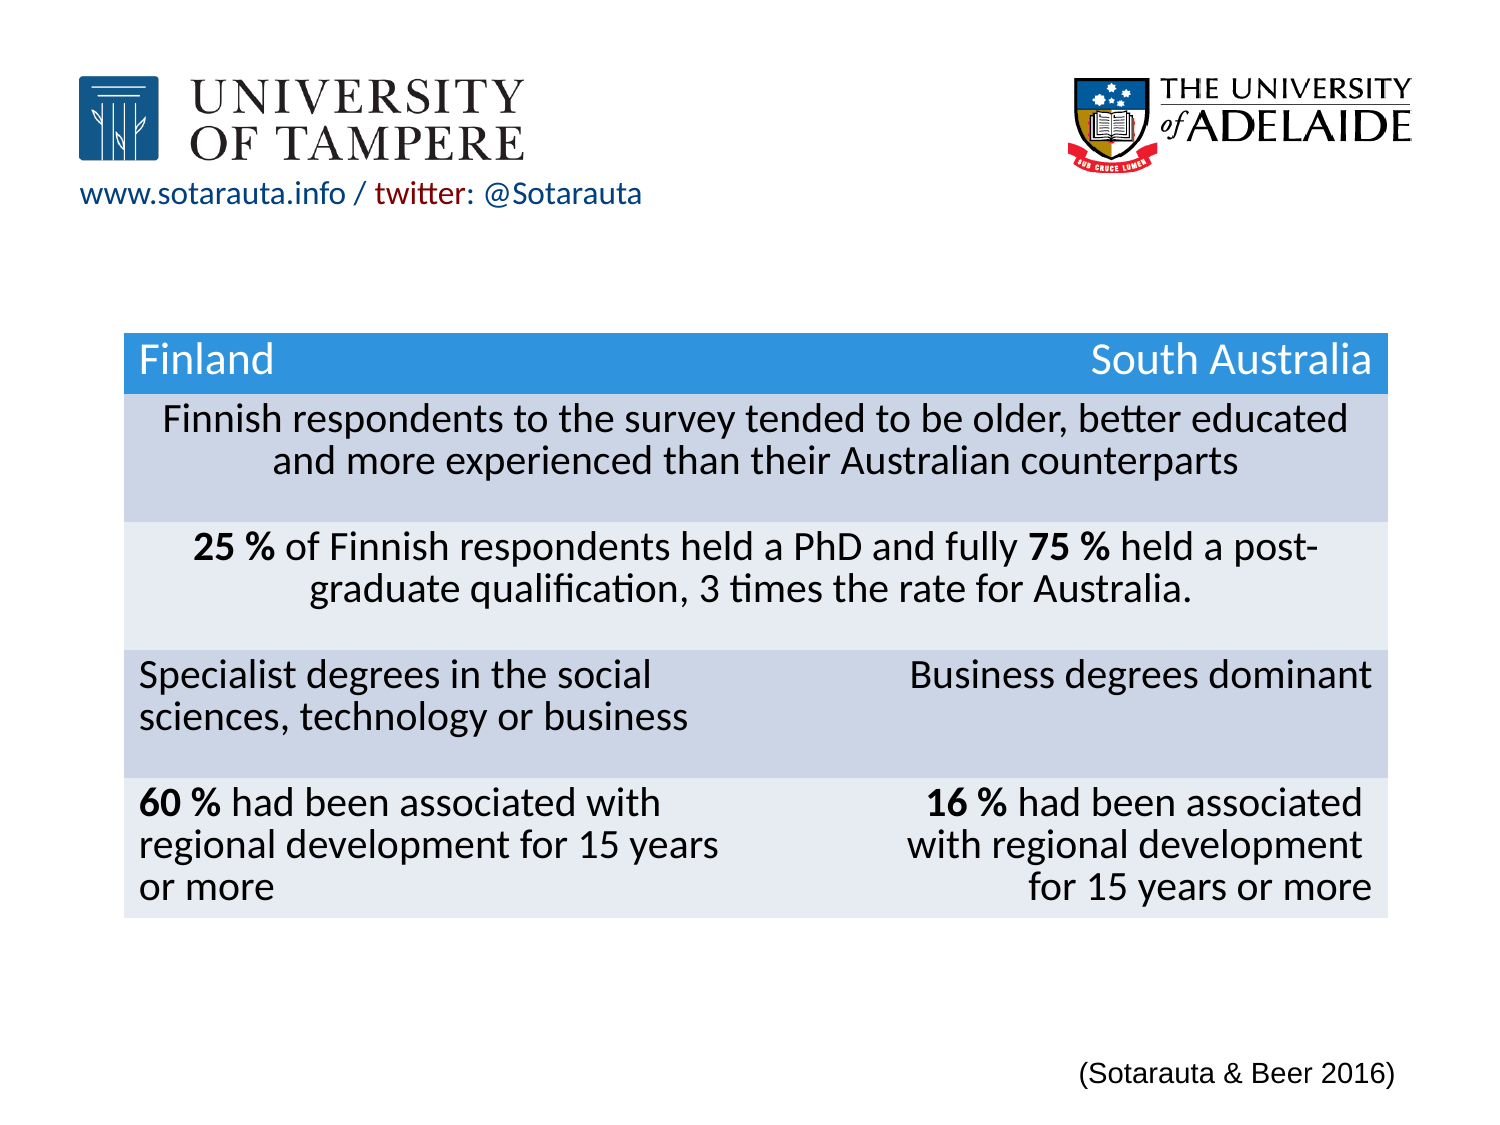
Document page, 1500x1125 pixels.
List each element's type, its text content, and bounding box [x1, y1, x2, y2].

picture [79, 74, 524, 161]
table_cell 16 % had been associated with regional development for 15 years or more [756, 778, 1388, 918]
table_header Finland [124, 333, 756, 394]
text_box (Sotarauta & Beer 2016) [1063, 1046, 1411, 1097]
table_header South Australia [756, 333, 1388, 394]
table_cell 60 % had been associated with regional development for 15 years or more [124, 778, 756, 918]
table_cell 25 % of Finnish respondents held a PhD and fully 75 % held a post-graduate qualification, 3 times the rate for Australia. [124, 522, 1388, 650]
table_cell Specialist degrees in the social sciences, technology or business [124, 650, 756, 778]
picture [1068, 77, 1412, 173]
table_cell Finnish respondents to the survey tended to be older, better educated and more experienced than their Australian counterparts [124, 394, 1388, 522]
table_cell Business degrees dominant [756, 650, 1388, 778]
